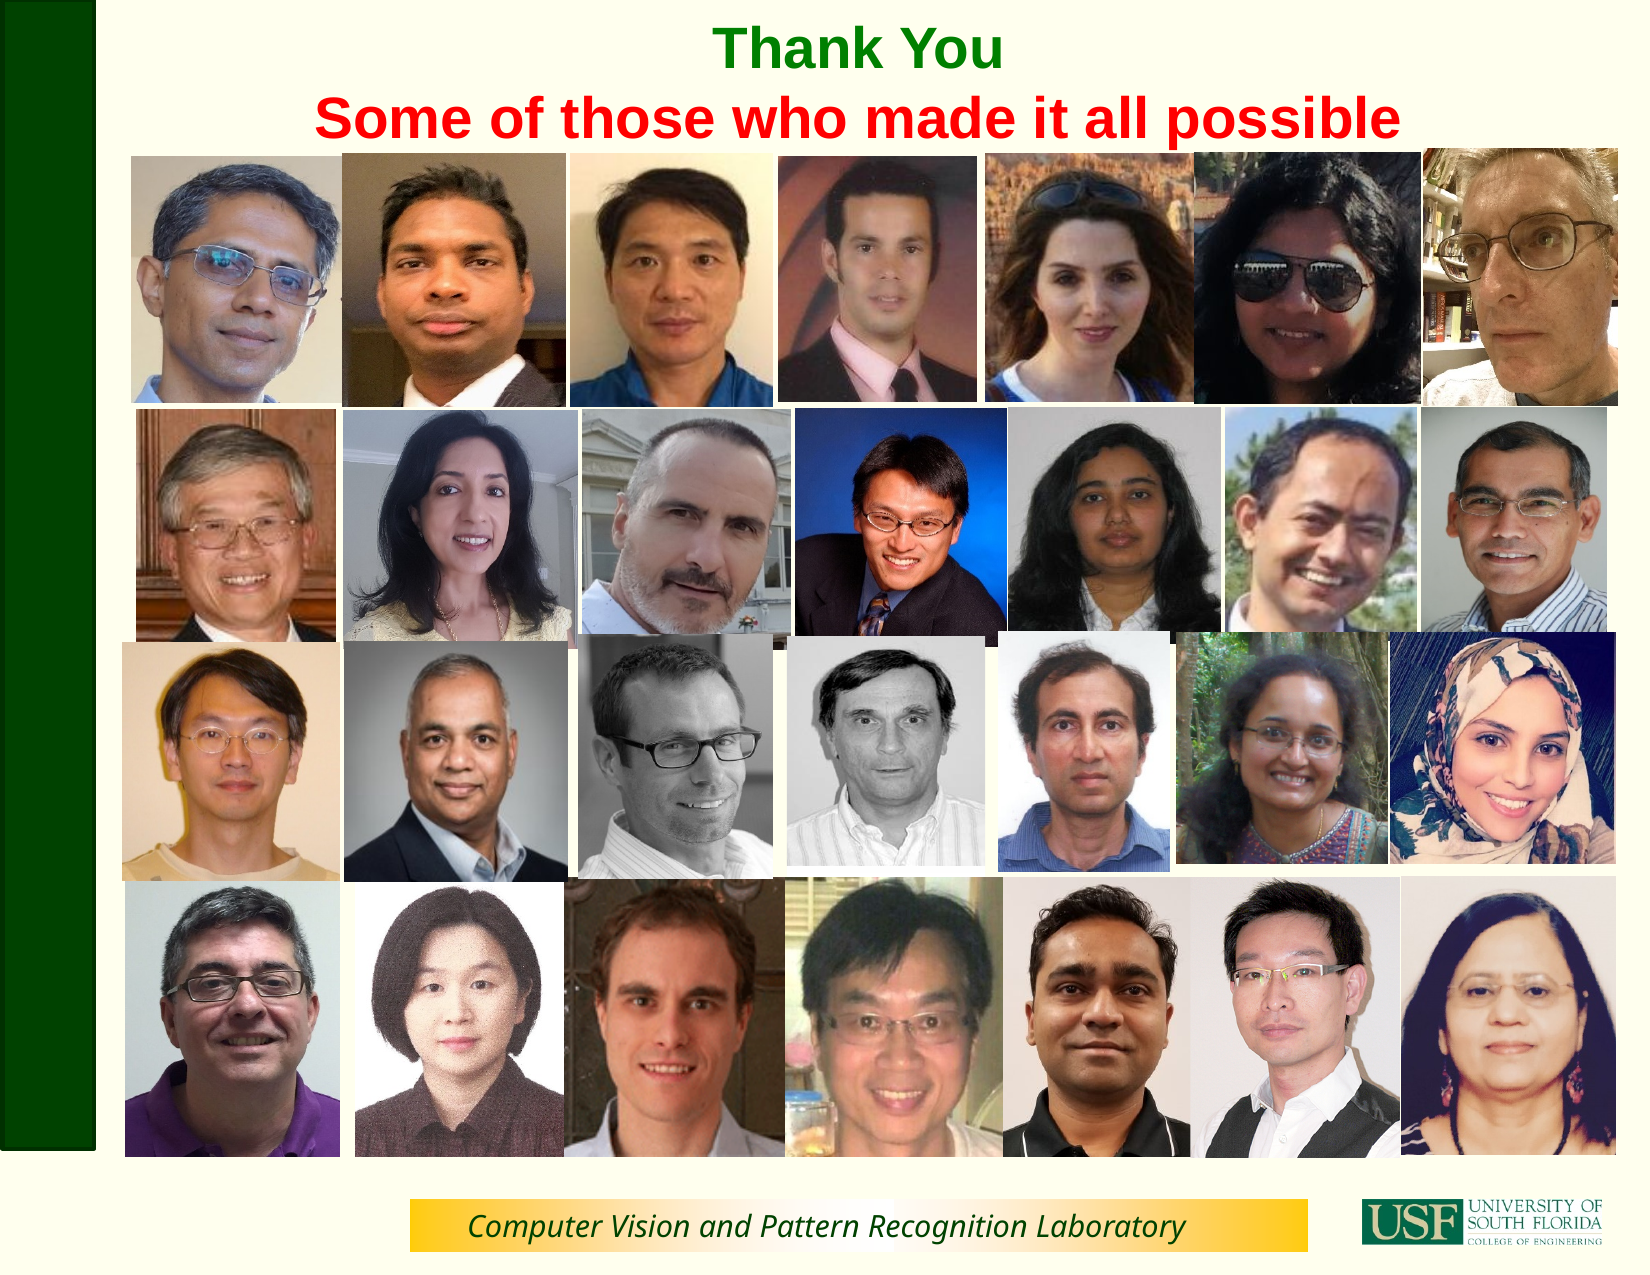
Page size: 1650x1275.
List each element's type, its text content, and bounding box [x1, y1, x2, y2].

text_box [131, 152, 1422, 407]
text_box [136, 415, 1607, 630]
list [1423, 148, 1619, 406]
picture [410, 1199, 1308, 1253]
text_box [122, 631, 1616, 882]
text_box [125, 888, 1616, 1158]
text_box [0, 0, 96, 1151]
title Thank You Some of those who made it all possible [157, 12, 1561, 147]
picture [1362, 1199, 1602, 1246]
